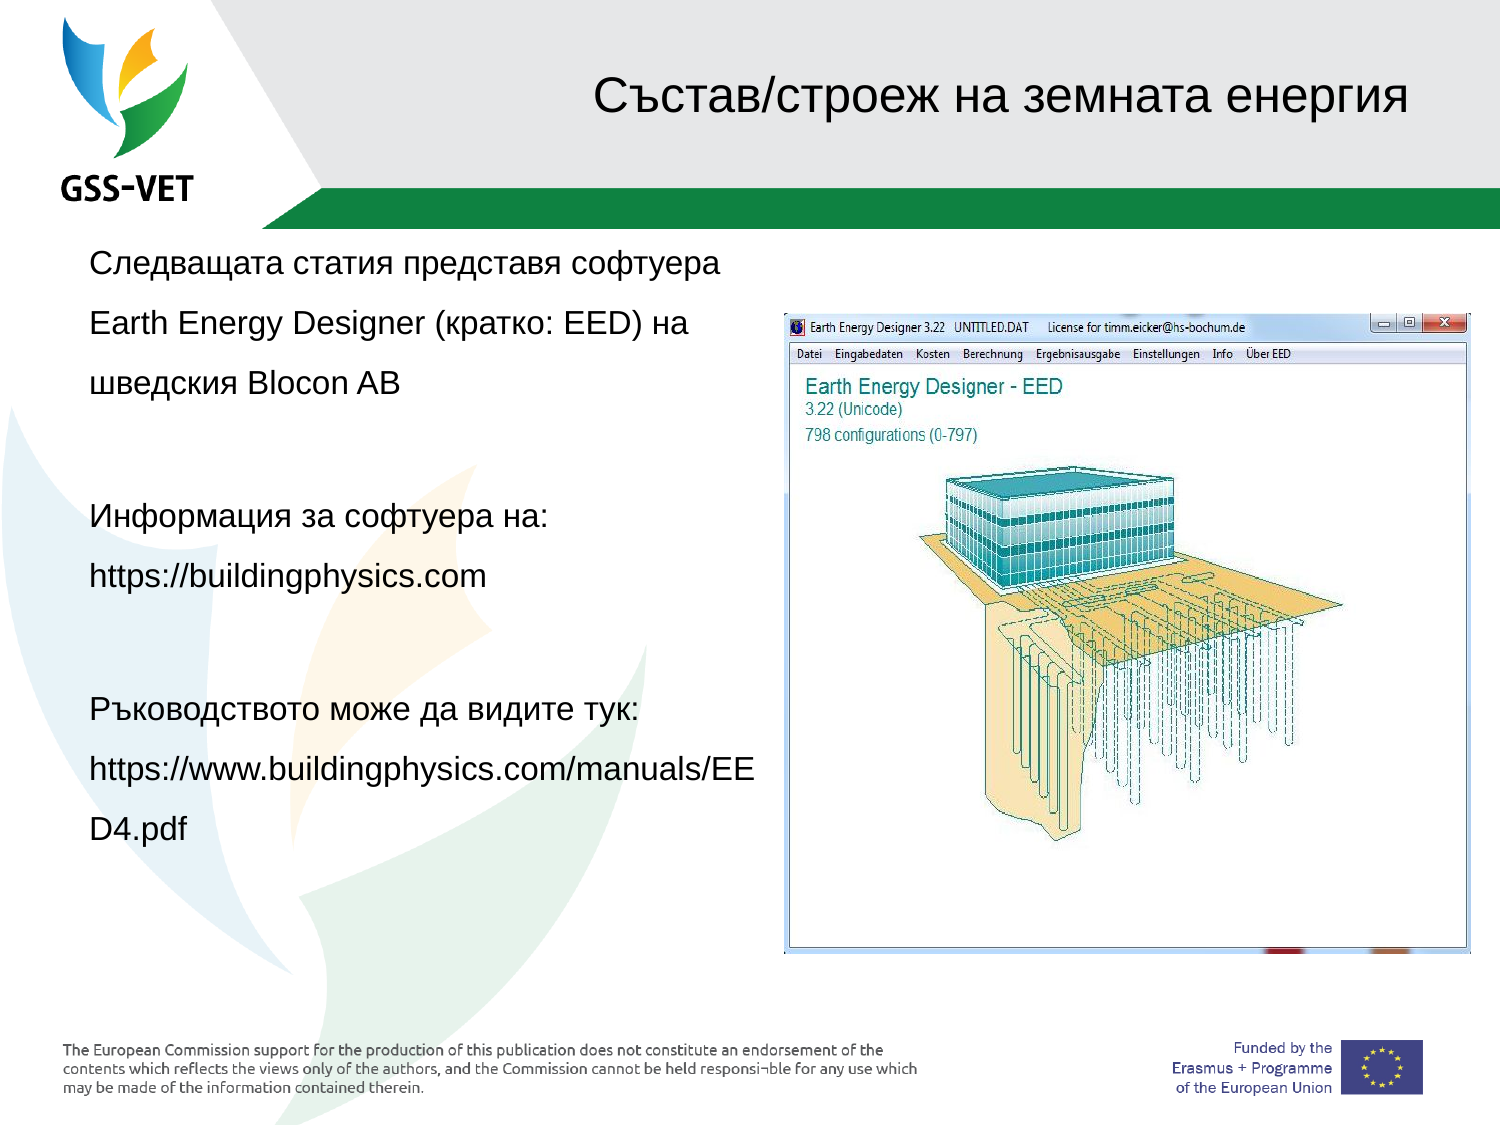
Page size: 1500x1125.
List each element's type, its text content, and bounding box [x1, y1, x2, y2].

text_box Следващата статия представя софтуера Earth Energy Designer (кратко: EED) на шведския Blocon AB Информация за софтуера на: https://buildingphysics.com Ръководството може да видите тук: https://www.buildingphysics.com/manuals/EED4.pdf [74, 213, 785, 1012]
picture [0, 0, 1500, 1125]
title Състав/строеж на земната енергия [324, 0, 1425, 185]
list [784, 313, 1471, 954]
